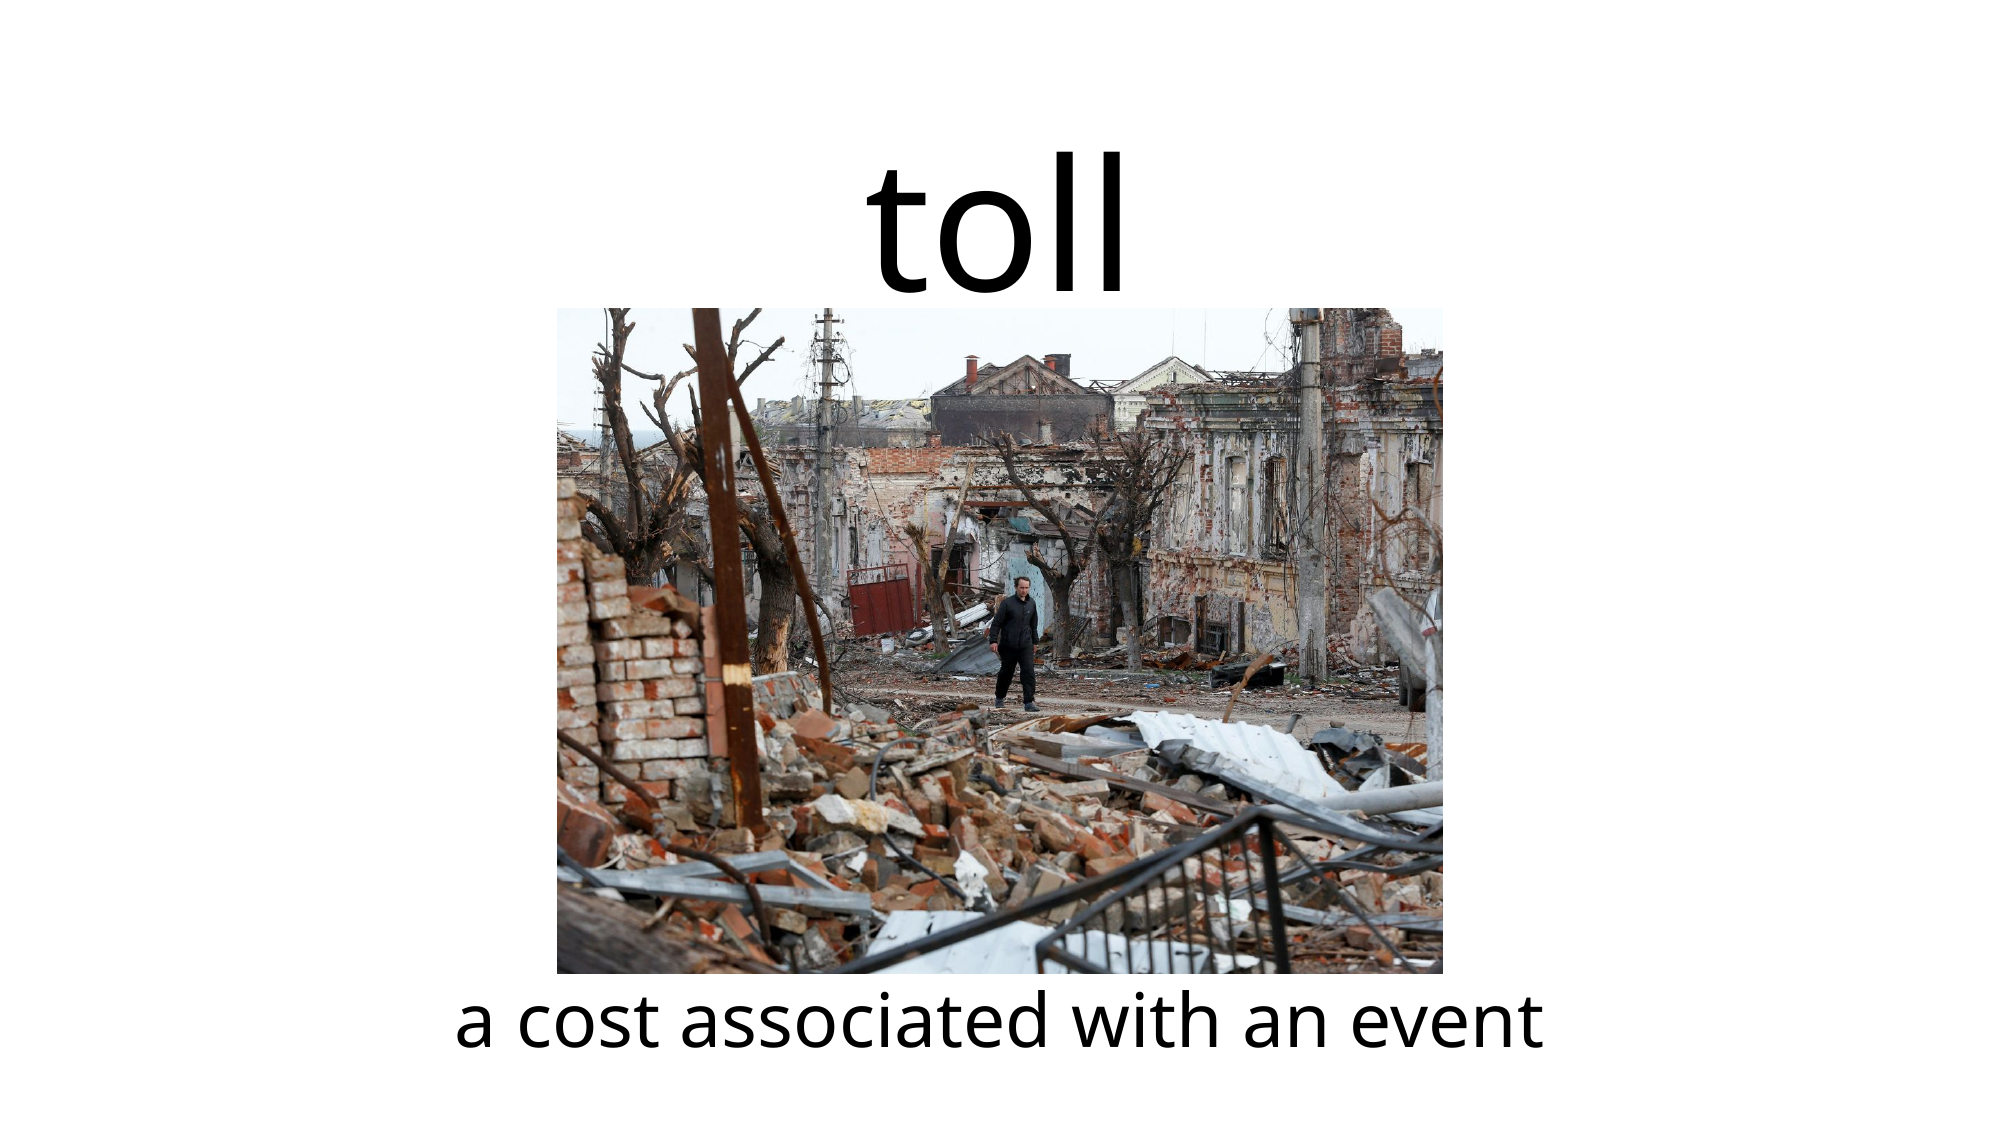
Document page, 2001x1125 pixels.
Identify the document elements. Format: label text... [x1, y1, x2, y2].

text_box a cost associated with an event [249, 874, 1750, 1070]
title toll [249, 184, 1750, 339]
picture [556, 308, 1443, 974]
